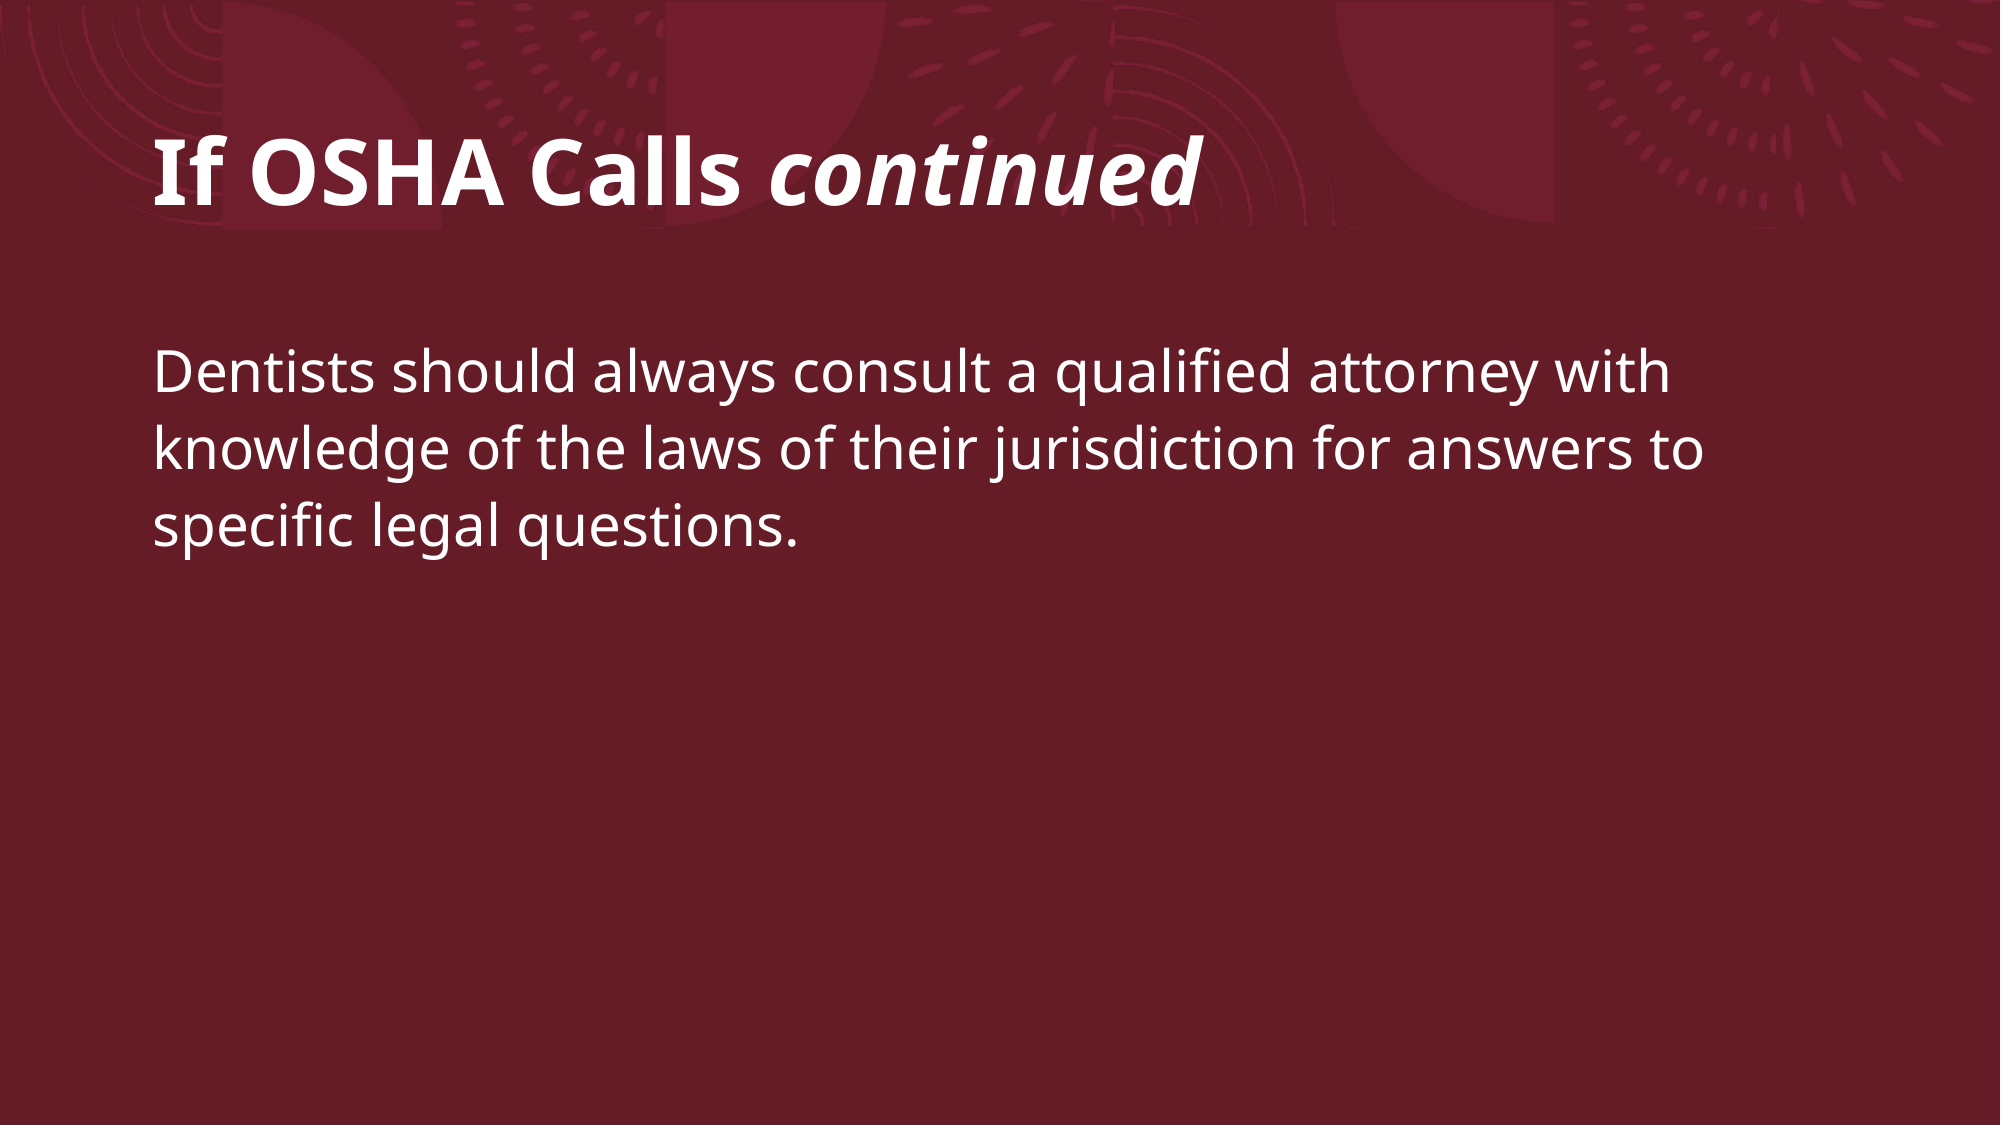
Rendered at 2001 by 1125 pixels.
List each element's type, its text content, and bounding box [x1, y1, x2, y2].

title If OSHA Calls continued [137, 60, 1863, 278]
list Dentists should always consult a qualified attorney with knowledge of the laws of their jurisdiction for answers to specific legal questions. [137, 319, 1863, 1009]
